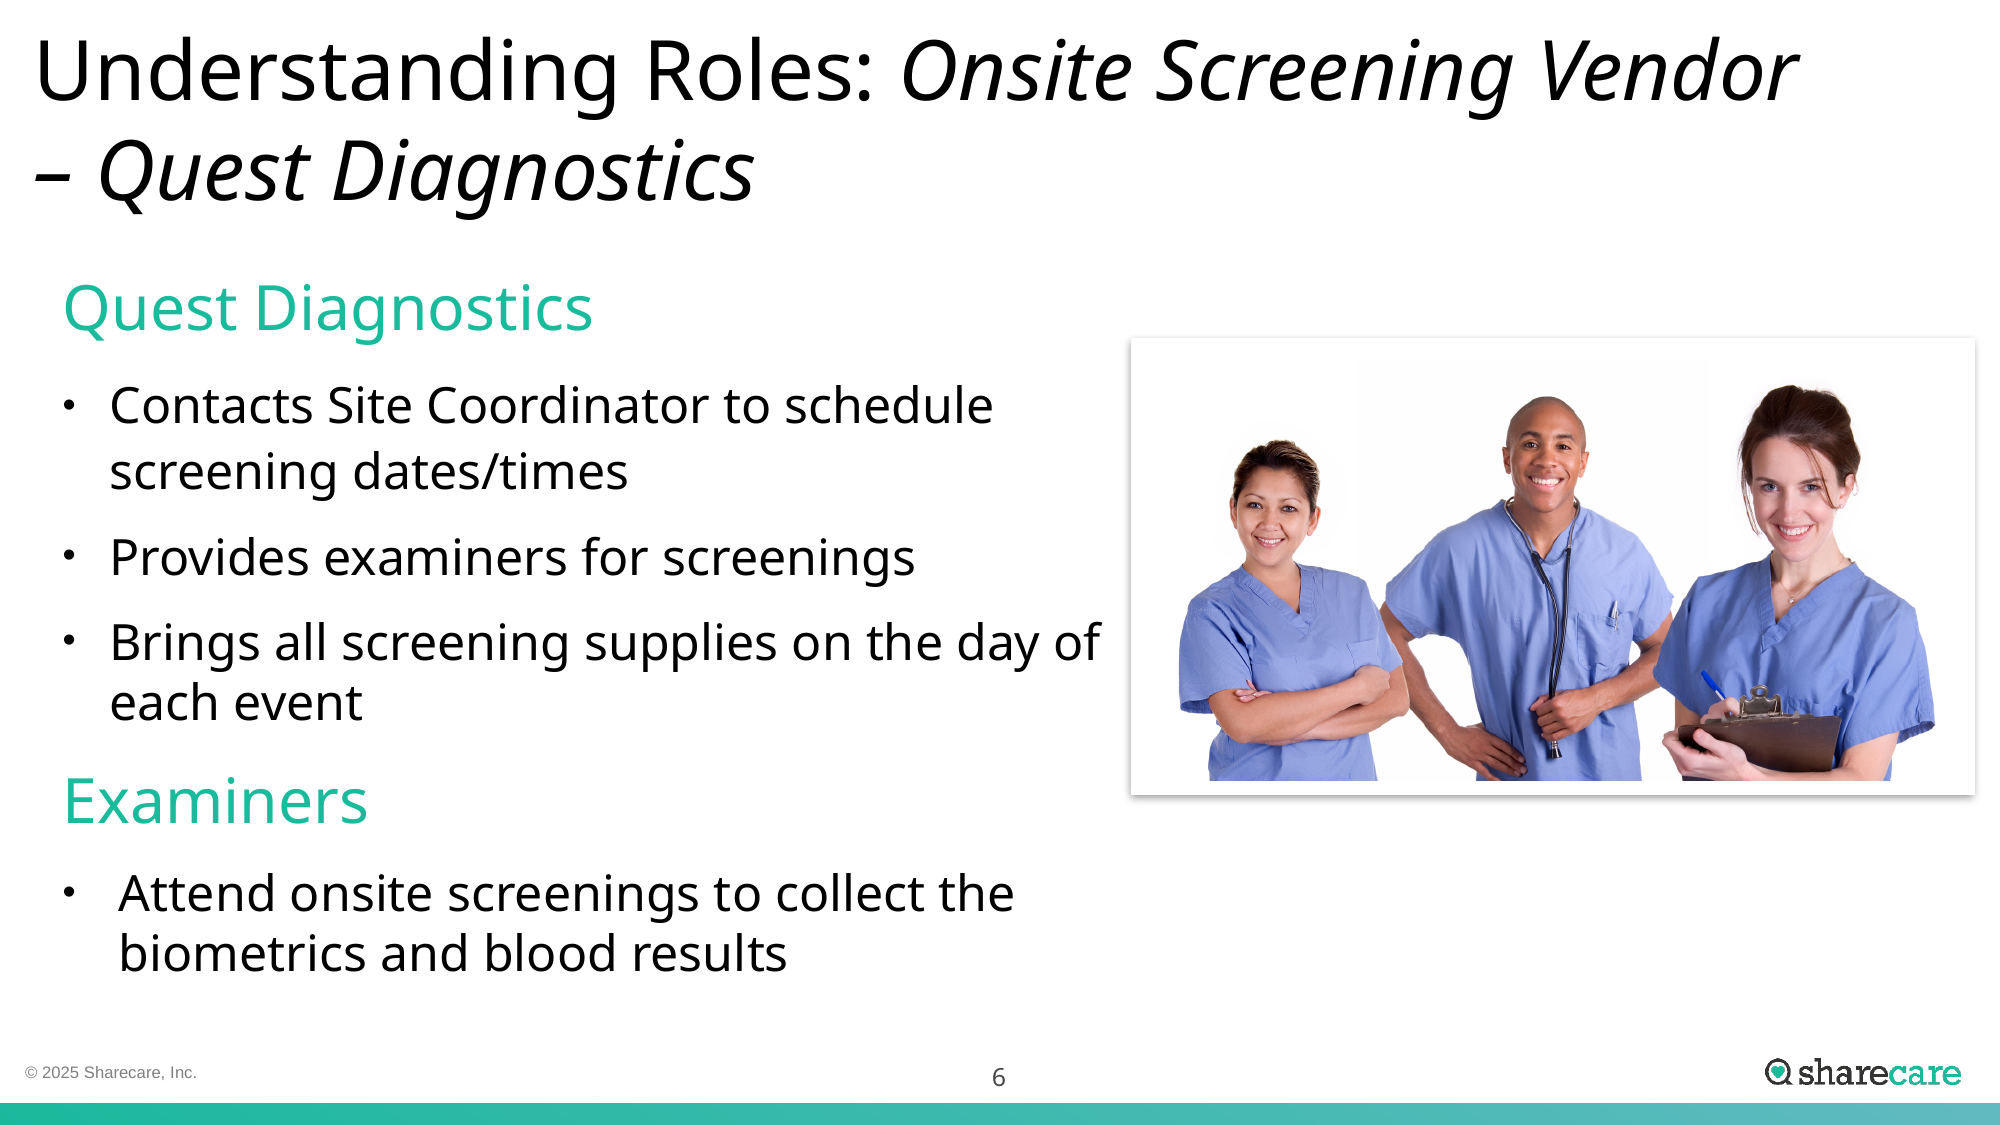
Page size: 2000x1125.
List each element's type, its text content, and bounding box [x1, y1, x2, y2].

picture [1145, 352, 1961, 781]
list Quest Diagnostics Contacts Site Coordinator to schedule screening dates/times Provides examiners for screenings Brings all screening supplies on the day of each event Examiners Attend onsite screenings to collect the biometrics and blood results [53, 259, 1115, 1047]
slide_number 6 [975, 1052, 1023, 1101]
picture [1765, 1058, 1961, 1085]
title Understanding Roles: Onsite Screening Vendor – Quest Diagnostics [25, 29, 1862, 205]
